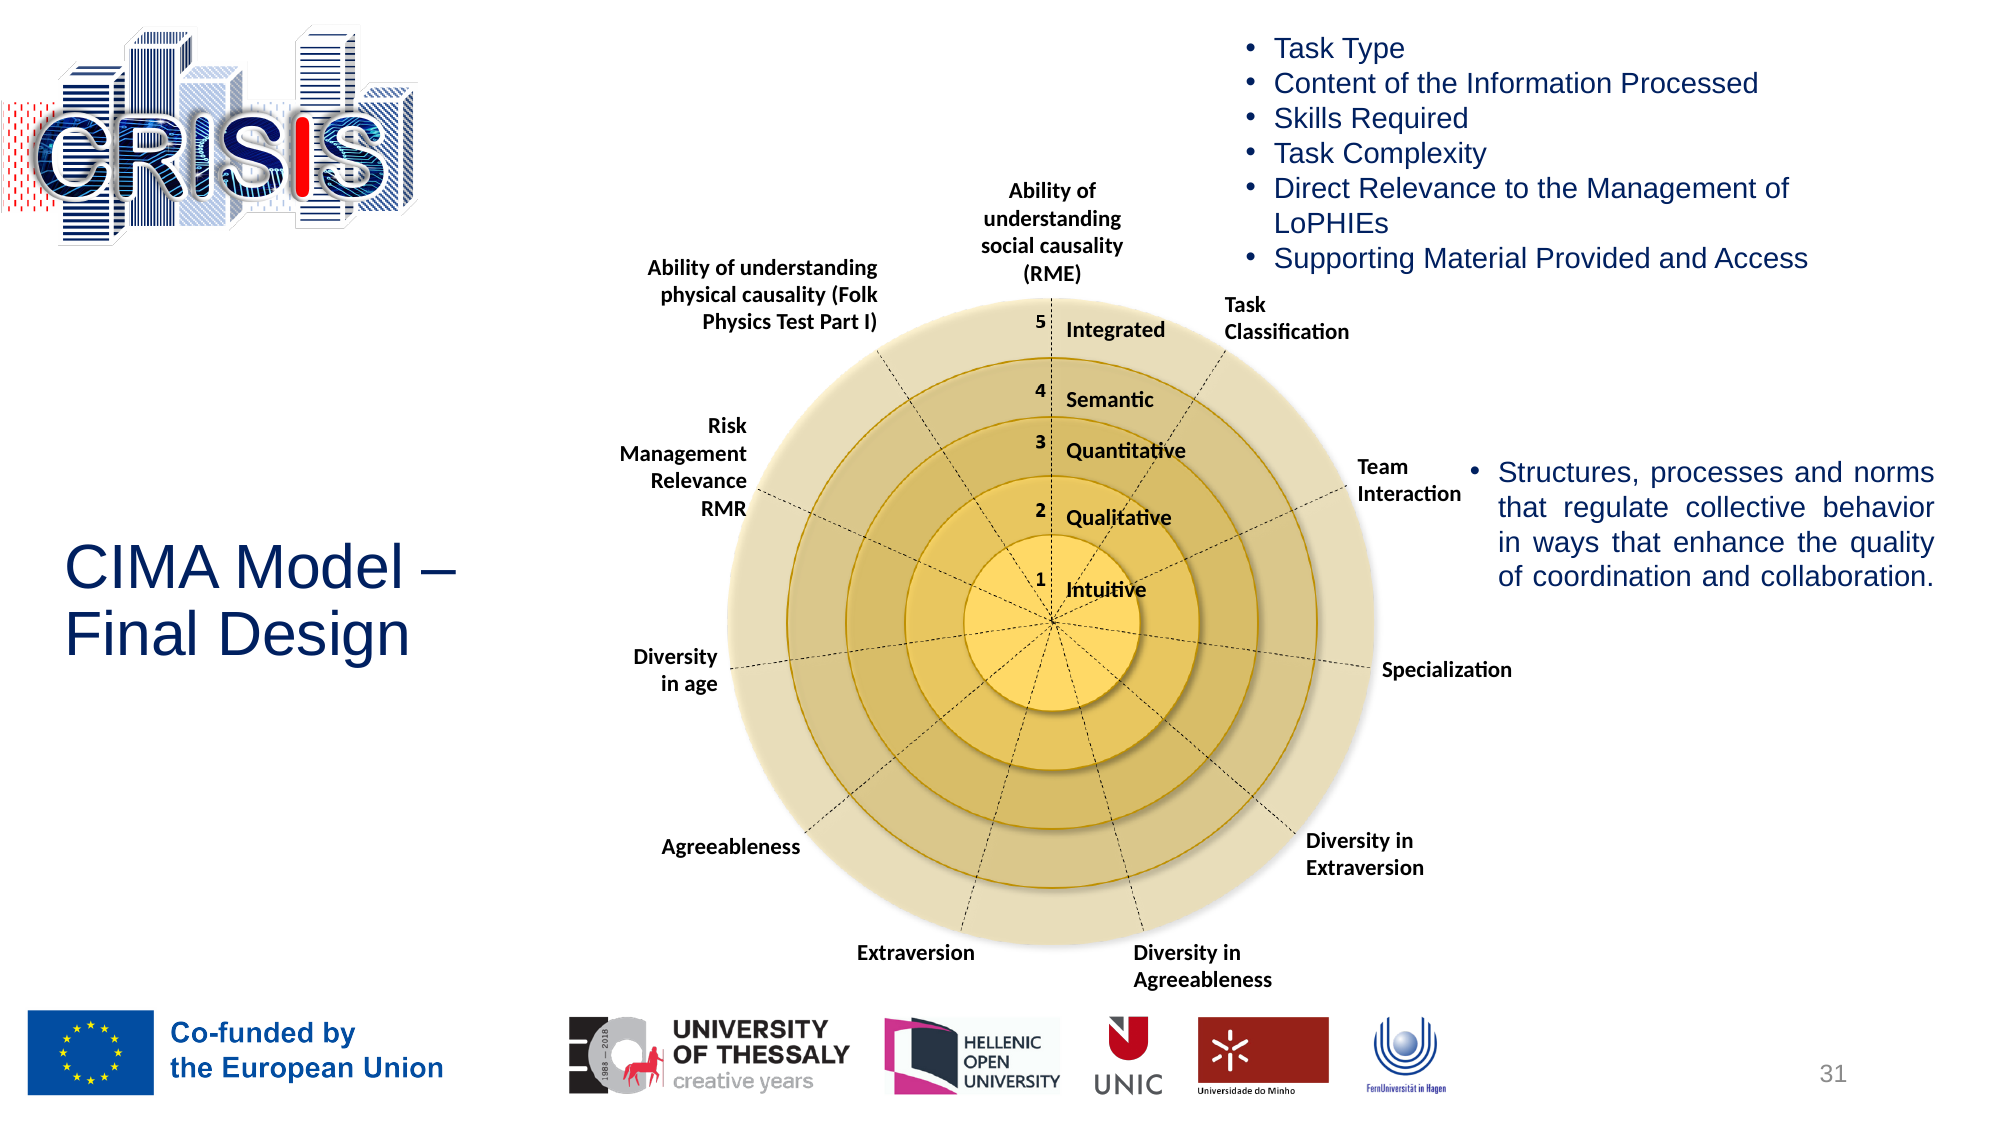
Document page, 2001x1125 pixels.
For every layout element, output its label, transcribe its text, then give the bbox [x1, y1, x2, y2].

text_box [563, 21, 1951, 1003]
title CIMA Model – Final Design [49, 493, 563, 711]
slide_number 31 [1705, 1042, 1863, 1103]
picture [0, 24, 418, 246]
picture [1365, 1015, 1447, 1097]
picture [553, 1005, 1334, 1101]
picture [22, 1005, 475, 1101]
